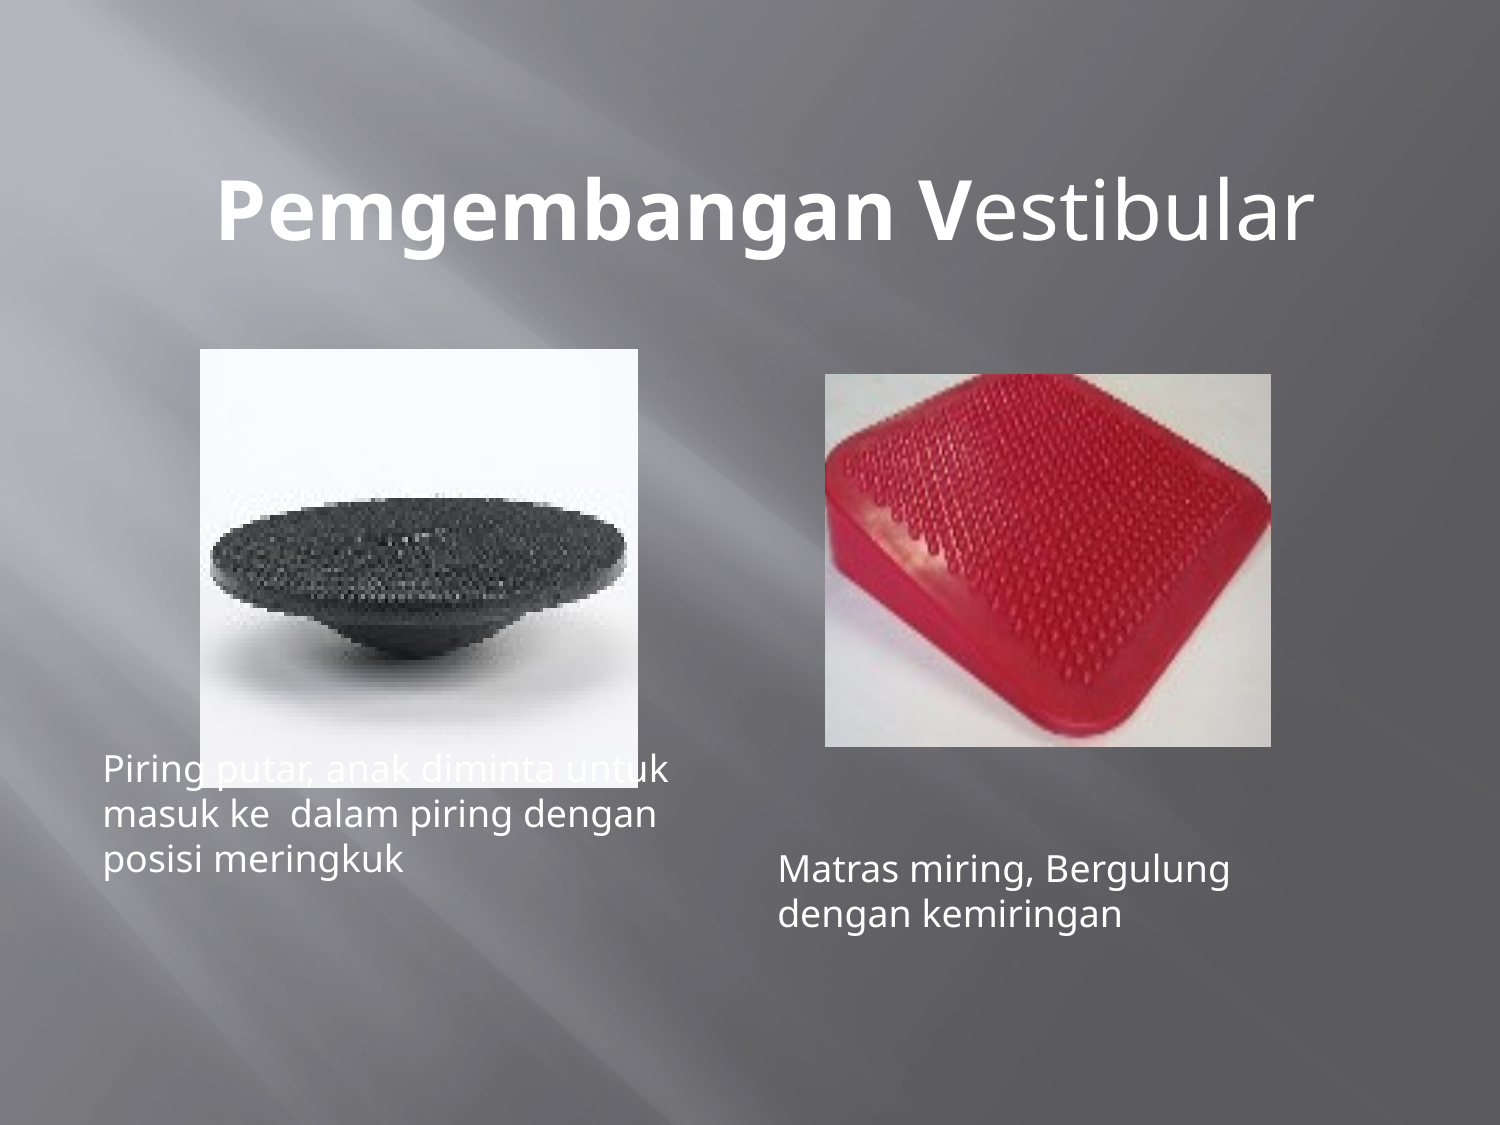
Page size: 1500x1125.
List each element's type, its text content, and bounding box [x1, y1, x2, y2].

text_box Matras miring, Bergulung dengan kemiringan [762, 837, 1338, 943]
text_box Piring putar, anak diminta untuk masuk ke dalam piring dengan posisi meringkuk [87, 737, 700, 888]
picture [199, 349, 638, 788]
text_box Pemgembangan Vestibular [199, 149, 1400, 265]
picture [824, 374, 1271, 748]
